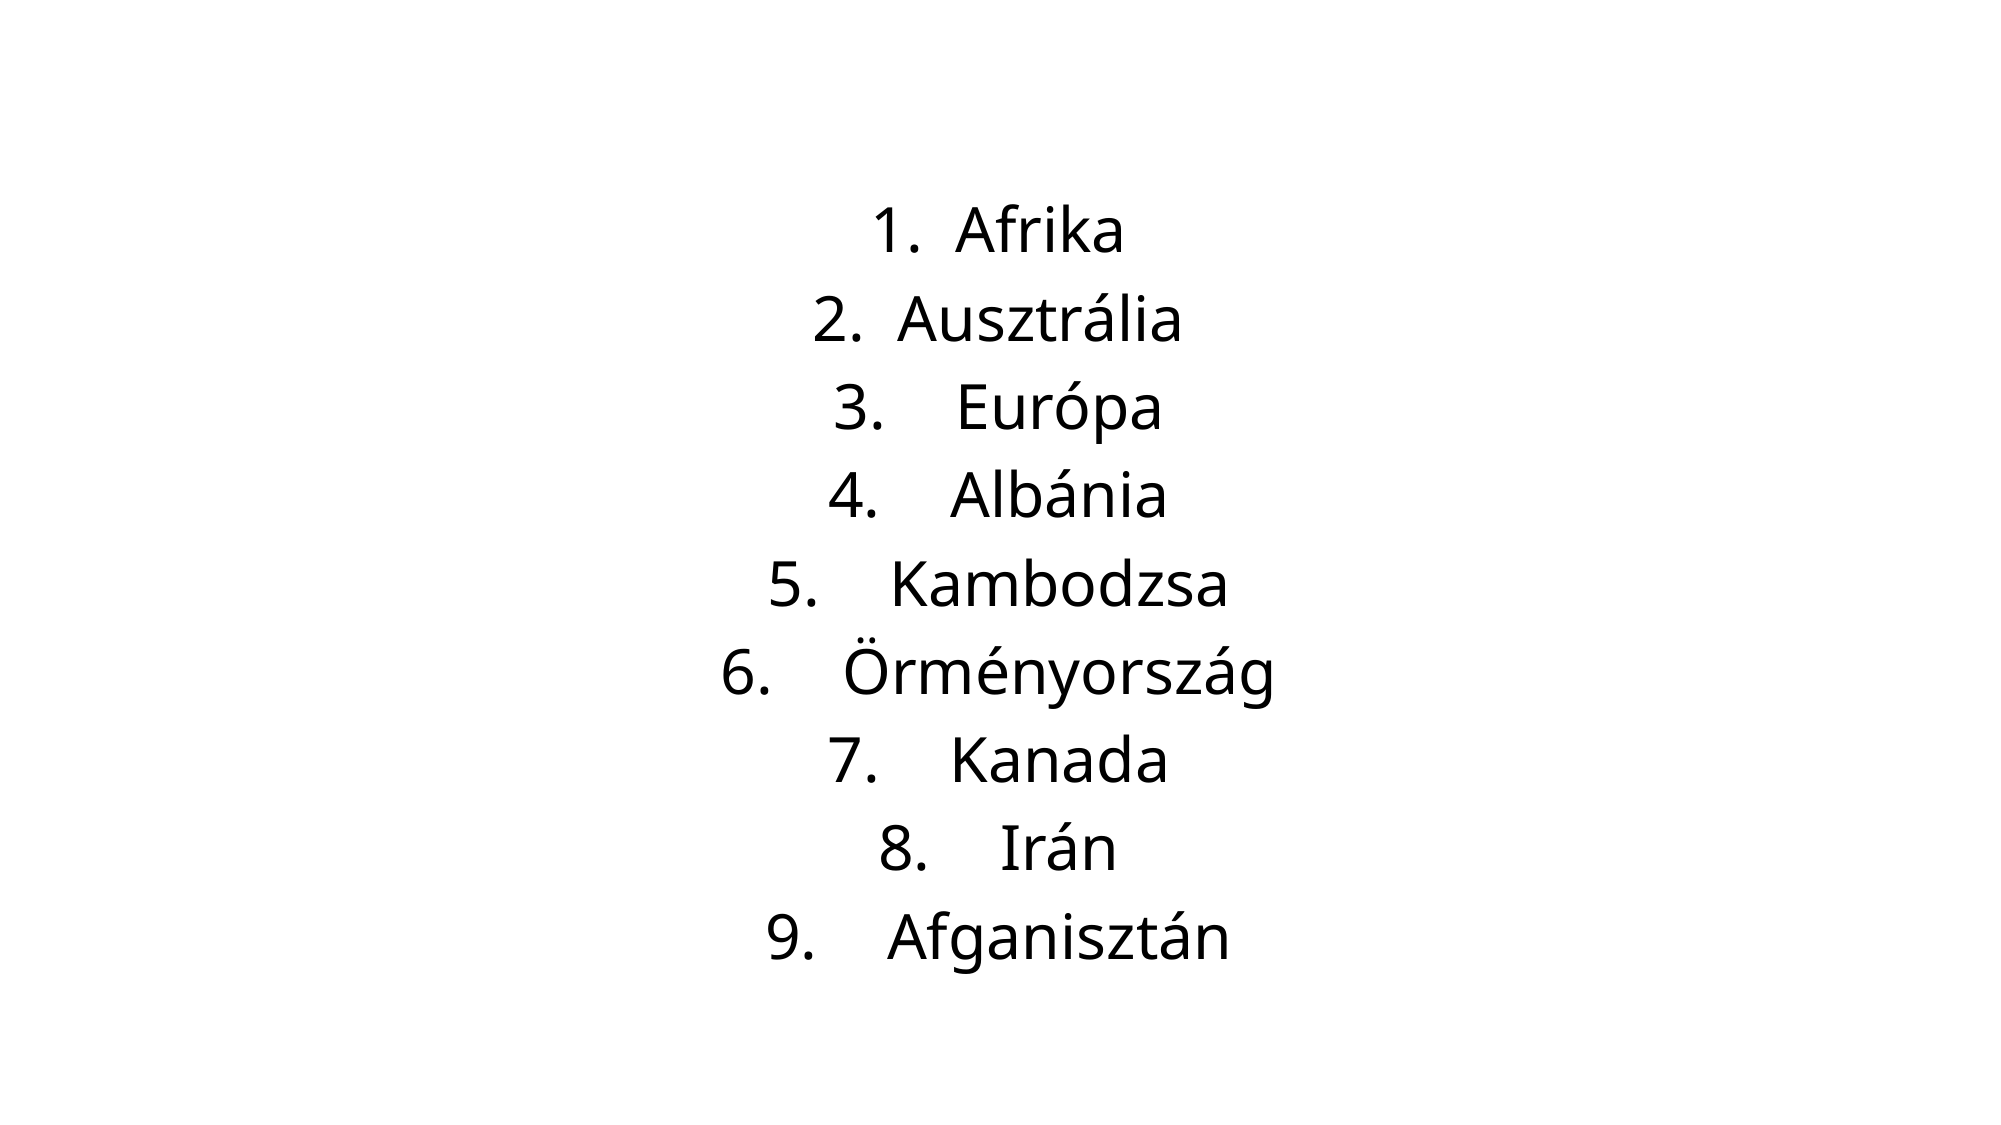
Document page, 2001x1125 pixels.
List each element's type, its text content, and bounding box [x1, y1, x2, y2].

subtitle Afrika Ausztrália Európa Albánia Kambodzsa Örményország Kanada Irán Afganisztán [66, 191, 1932, 1037]
